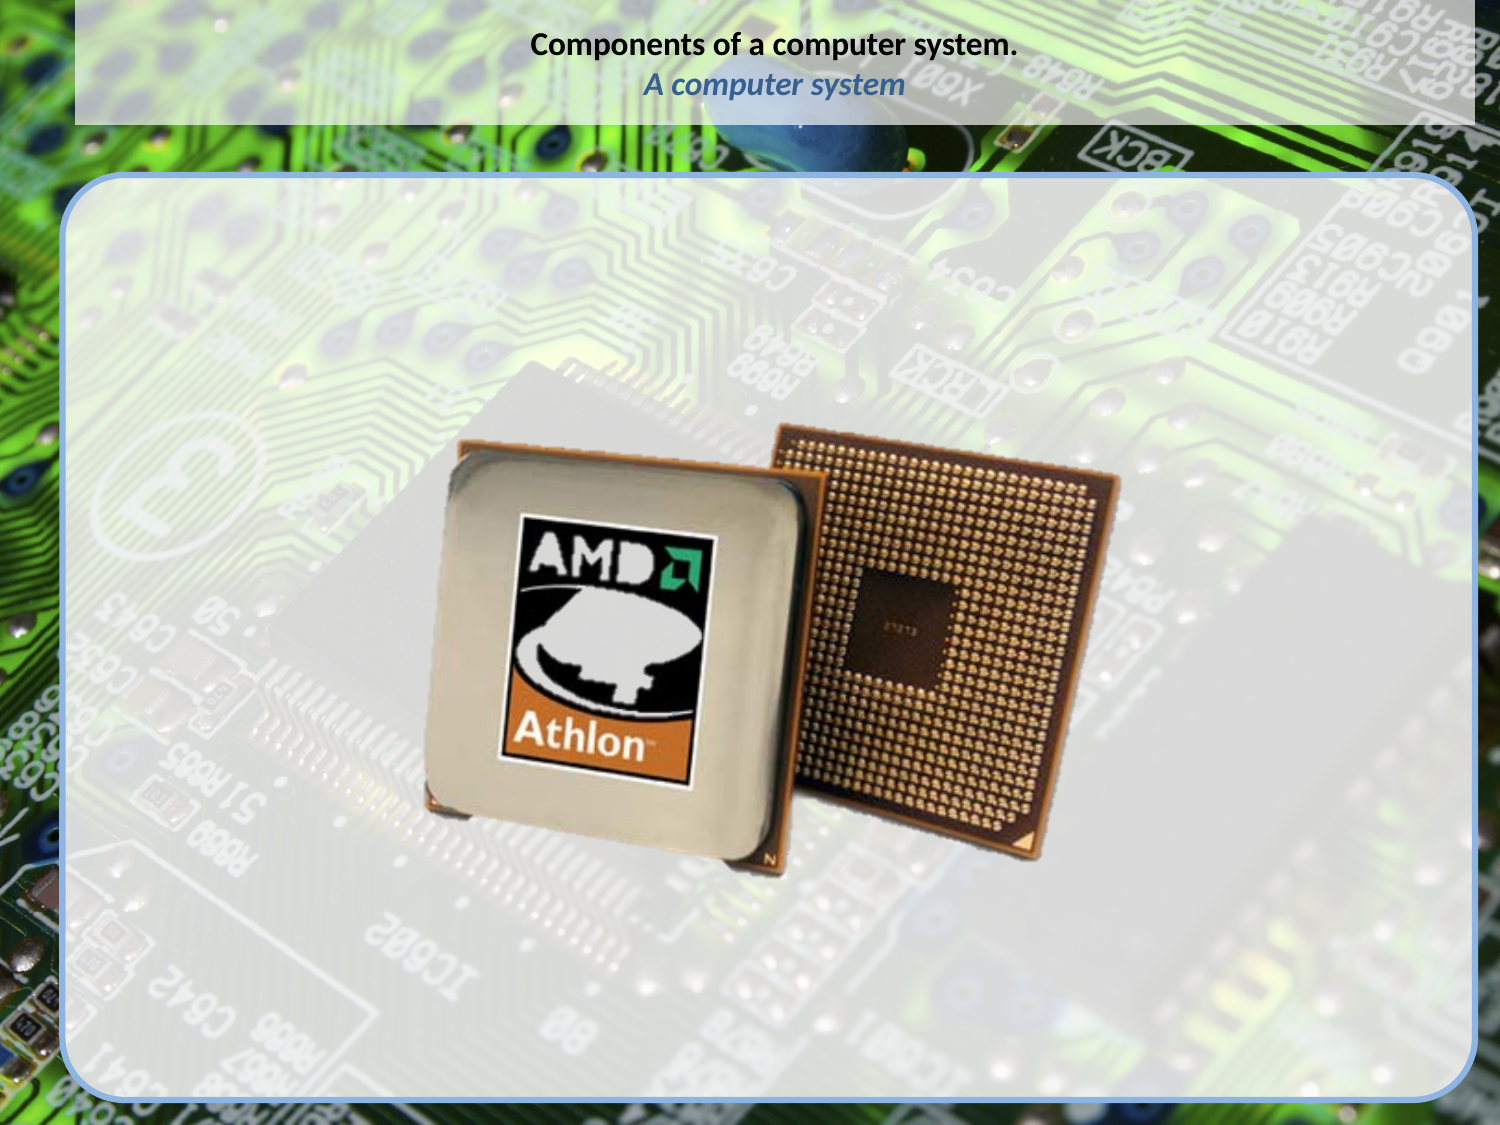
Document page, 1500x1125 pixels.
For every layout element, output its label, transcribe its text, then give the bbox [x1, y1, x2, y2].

picture [0, 0, 1500, 1125]
title Components of a computer system. A computer system [72, 0, 1478, 128]
